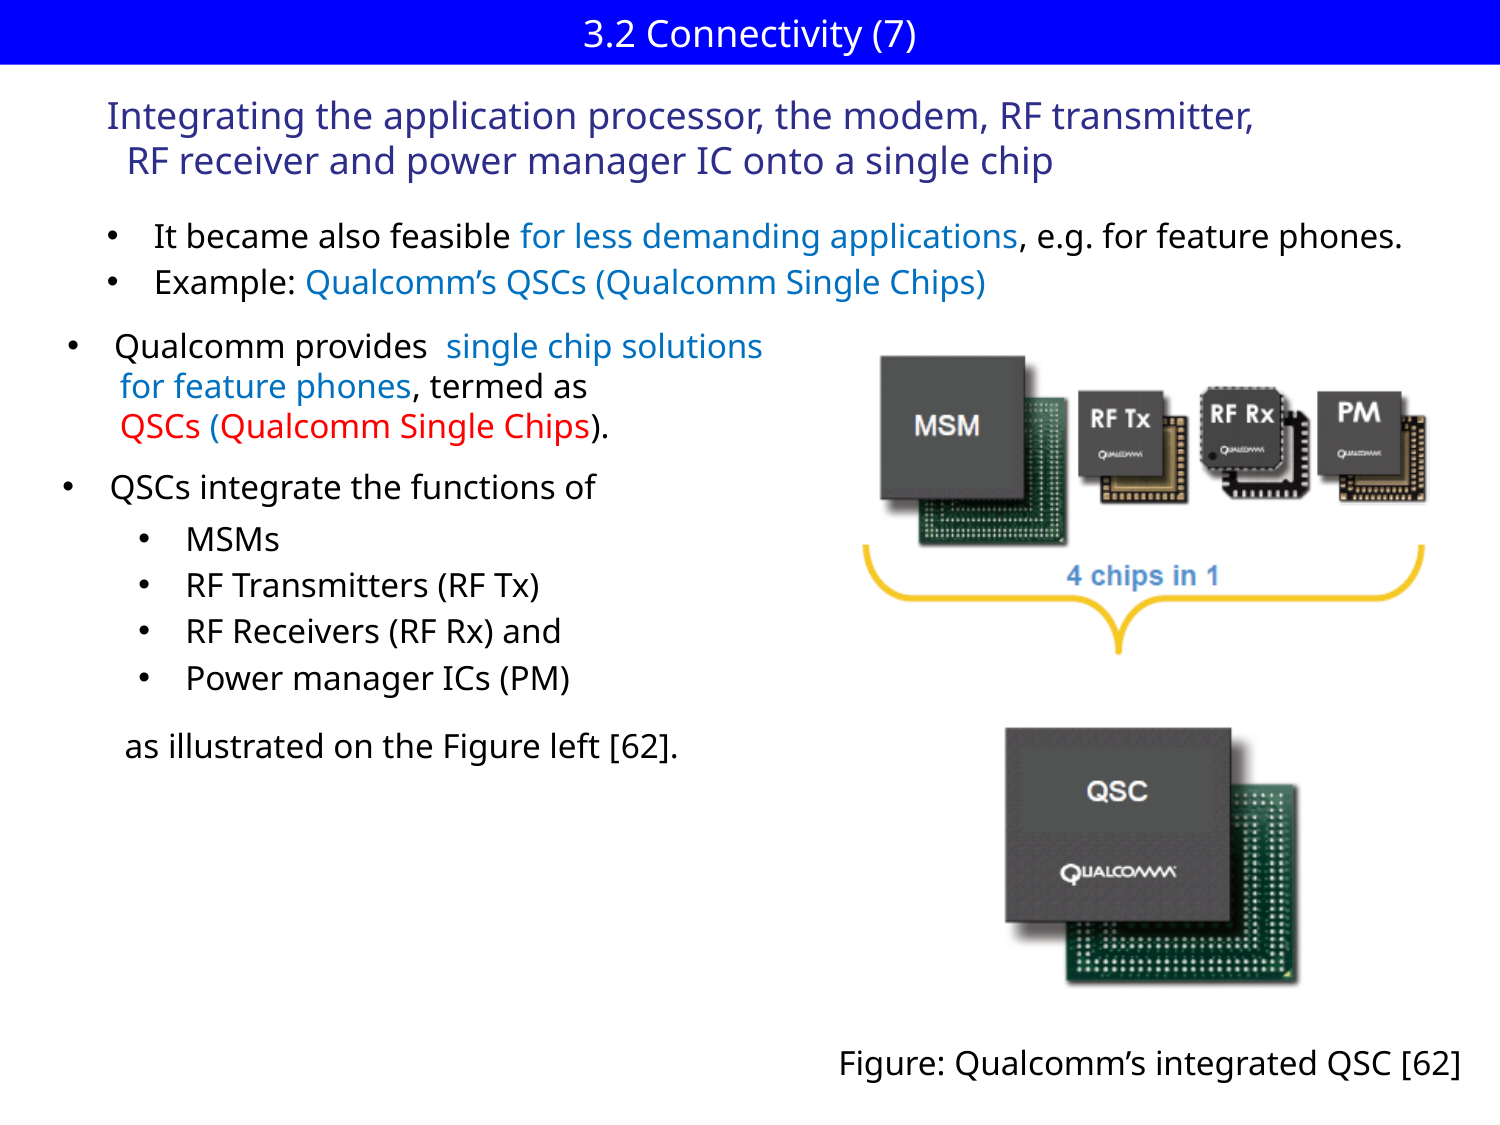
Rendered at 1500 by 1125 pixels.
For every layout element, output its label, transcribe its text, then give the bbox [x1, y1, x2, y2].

text_box MSMs RF Transmitters (RF Tx) RF Receivers (RF Rx) and Power manager ICs (PM) [123, 510, 586, 704]
picture [833, 333, 1445, 1003]
text_box Qualcomm provides single chip solutions for feature phones, termed as QSCs (Qualcomm Single Chips). [52, 317, 788, 453]
text_box It became also feasible for less demanding applications, e.g. for feature phones. Example: Qualcomm’s QSCs (Qualcomm Single Chips) [92, 208, 1419, 309]
text_box Integrating the application processor, the modem, RF transmitter, RF receiver and power manager IC onto a single chip [92, 85, 1281, 190]
title 3.2 Connectivity (7) [0, 0, 1500, 65]
text_box Figure: Qualcomm’s integrated QSC [62] [823, 1034, 1477, 1090]
text_box as illustrated on the Figure left [62]. [109, 717, 694, 773]
text_box QSCs integrate the functions of [47, 459, 612, 514]
